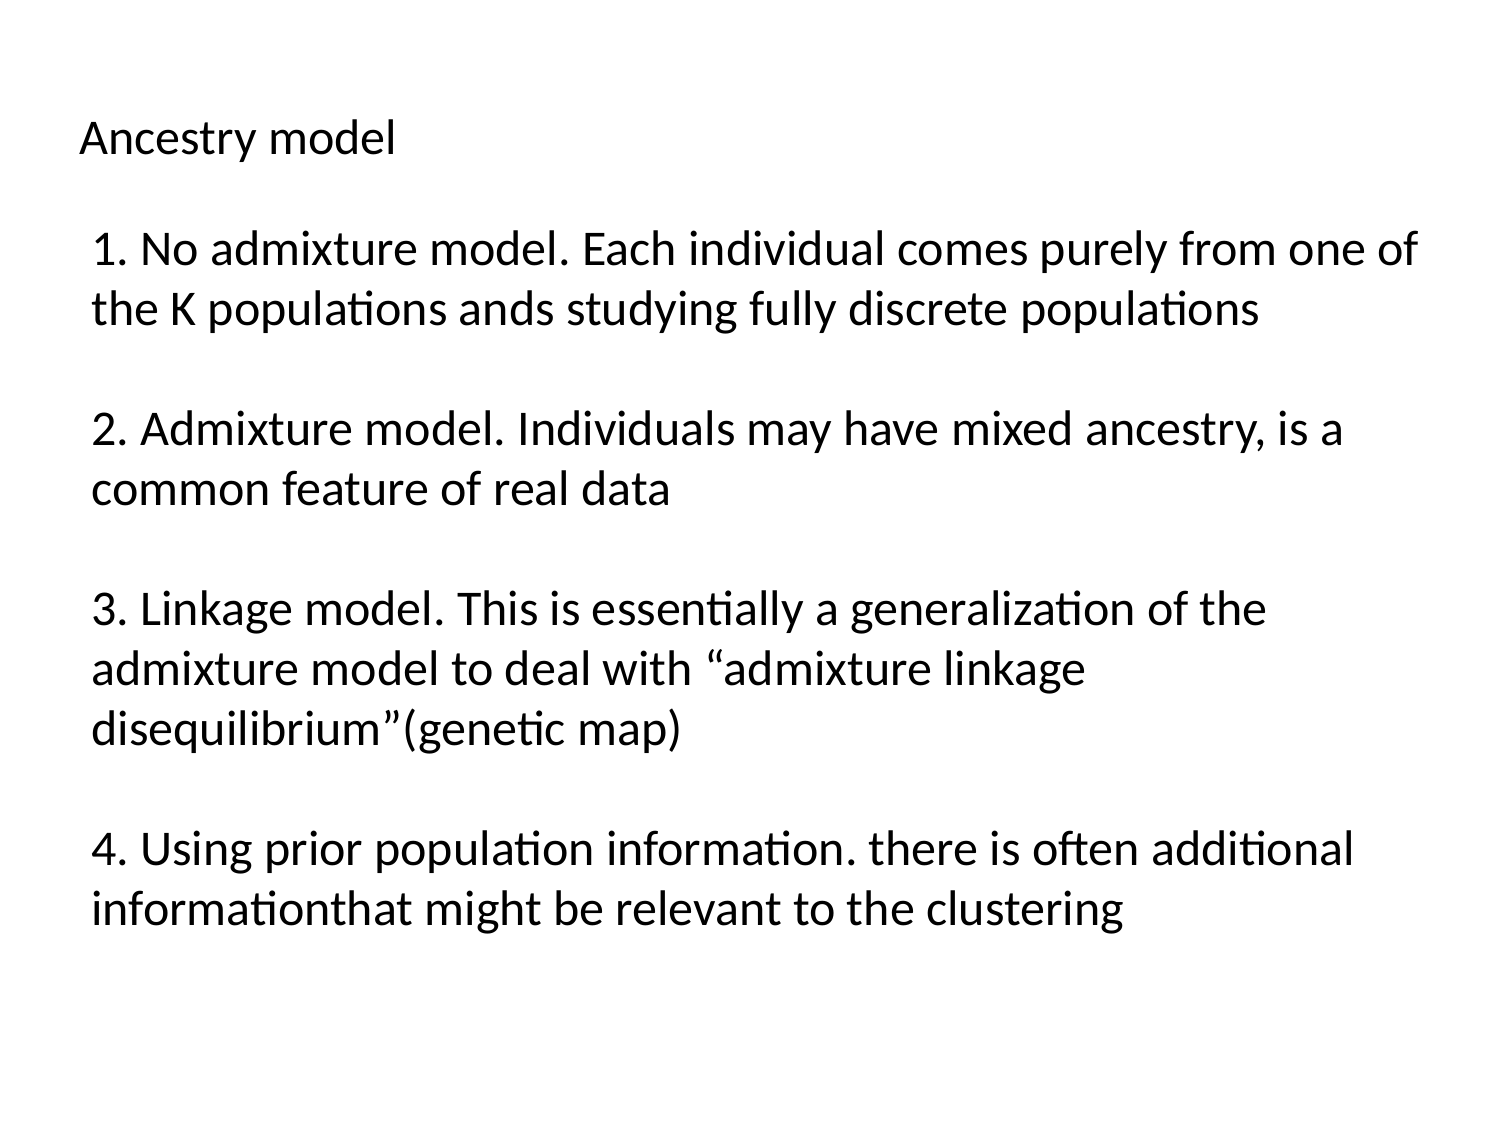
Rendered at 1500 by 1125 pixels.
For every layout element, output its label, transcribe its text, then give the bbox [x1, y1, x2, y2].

text_box 1. No admixture model. Each individual comes purely from one of the K populations ands studying fully discrete populations 2. Admixture model. Individuals may have mixed ancestry, is a common feature of real data 3. Linkage model. This is essentially a generalization of the admixture model to deal with “admixture linkage disequilibrium”(genetic map) 4. Using prior population information. there is often additional informationthat might be relevant to the clustering [76, 208, 1459, 943]
text_box Ancestry model [64, 96, 1034, 172]
